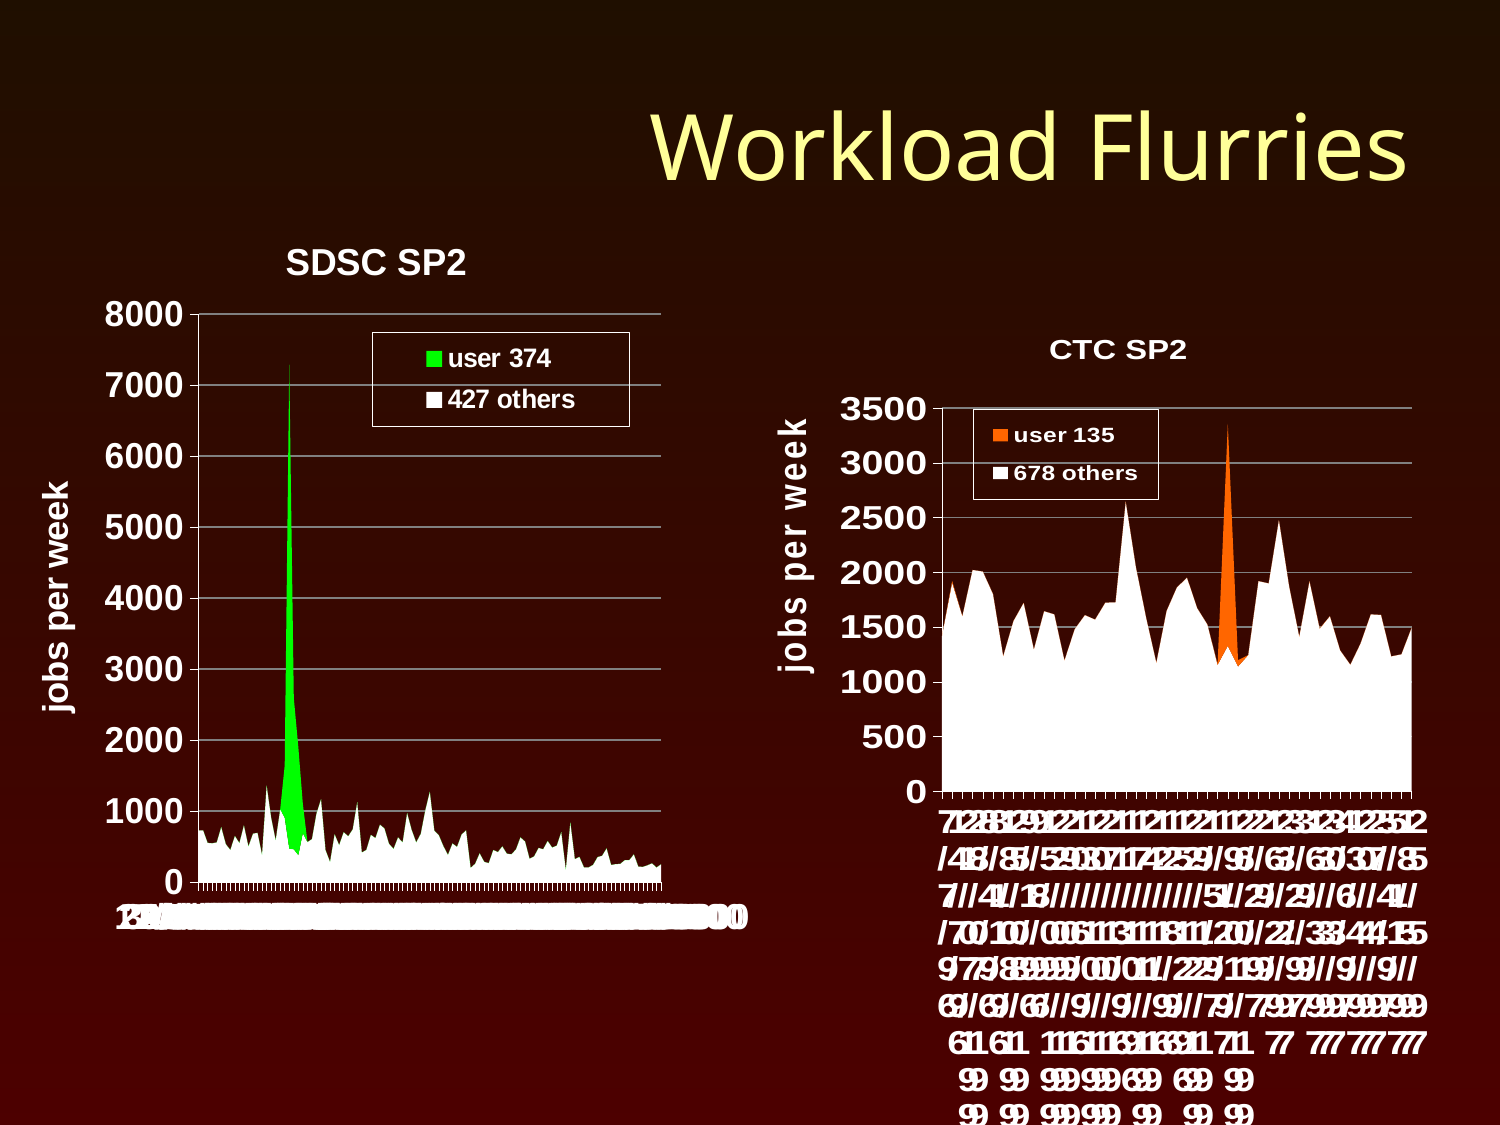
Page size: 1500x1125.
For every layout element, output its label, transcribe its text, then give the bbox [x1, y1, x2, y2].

title Workload Flurries [75, 62, 1425, 225]
chart [24, 212, 1497, 1125]
